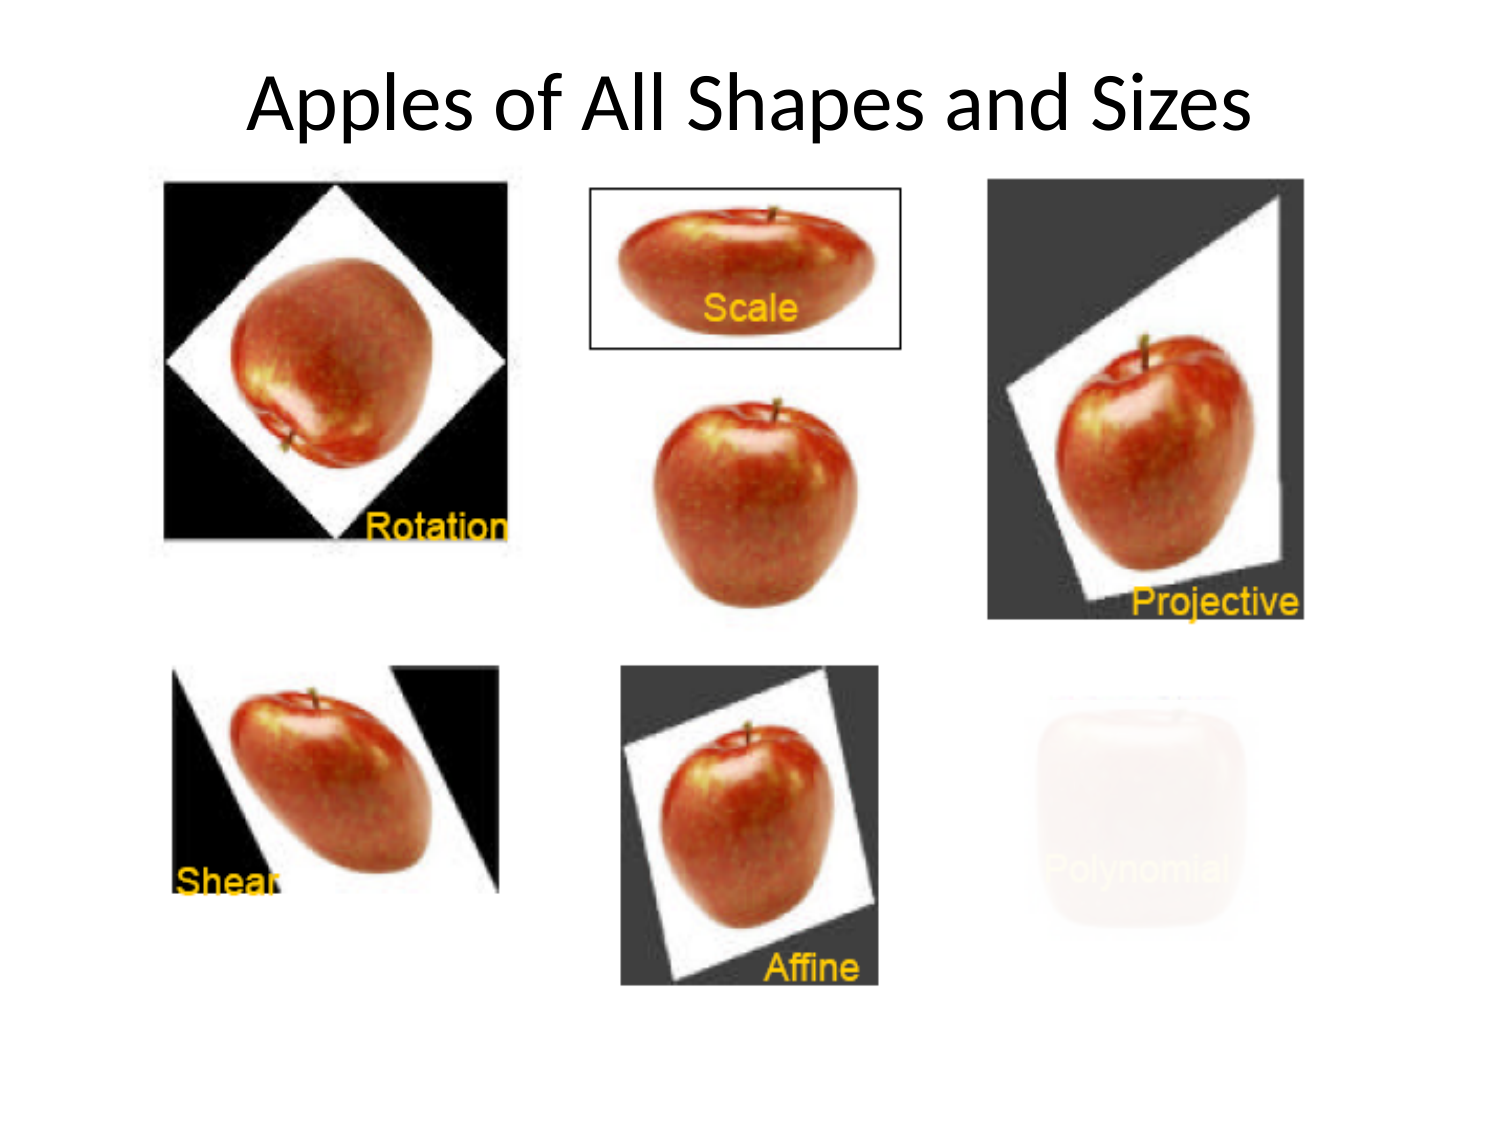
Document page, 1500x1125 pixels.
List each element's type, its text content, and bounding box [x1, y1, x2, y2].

title Apples of All Shapes and Sizes [75, 45, 1425, 150]
picture [137, 162, 1338, 997]
